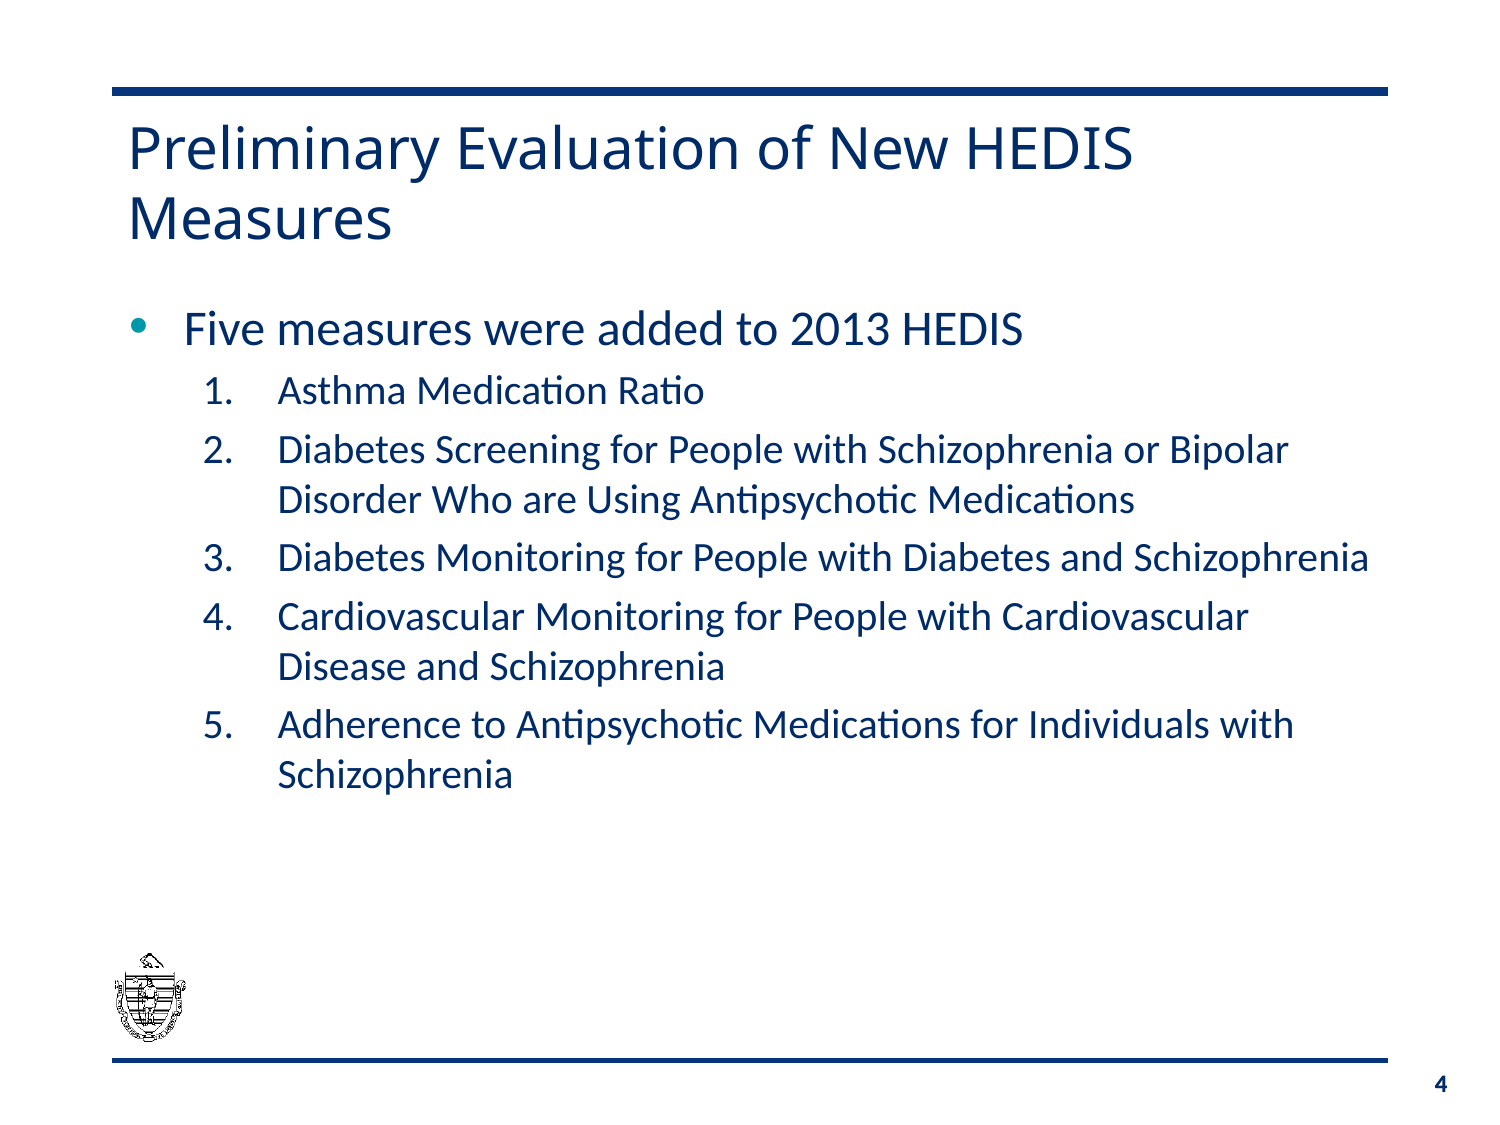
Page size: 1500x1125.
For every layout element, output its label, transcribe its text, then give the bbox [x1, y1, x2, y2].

list Five measures were added to 2013 HEDIS Asthma Medication Ratio Diabetes Screening for People with Schizophrenia or Bipolar Disorder Who are Using Antipsychotic Medications Diabetes Monitoring for People with Diabetes and Schizophrenia Cardiovascular Monitoring for People with Cardiovascular Disease and Schizophrenia Adherence to Antipsychotic Medications for Individuals with Schizophrenia [112, 287, 1388, 963]
picture [112, 963, 188, 1043]
picture [112, 1058, 1388, 1063]
title Preliminary Evaluation of New HEDIS Measures [112, 99, 1388, 263]
picture [112, 87, 1388, 96]
